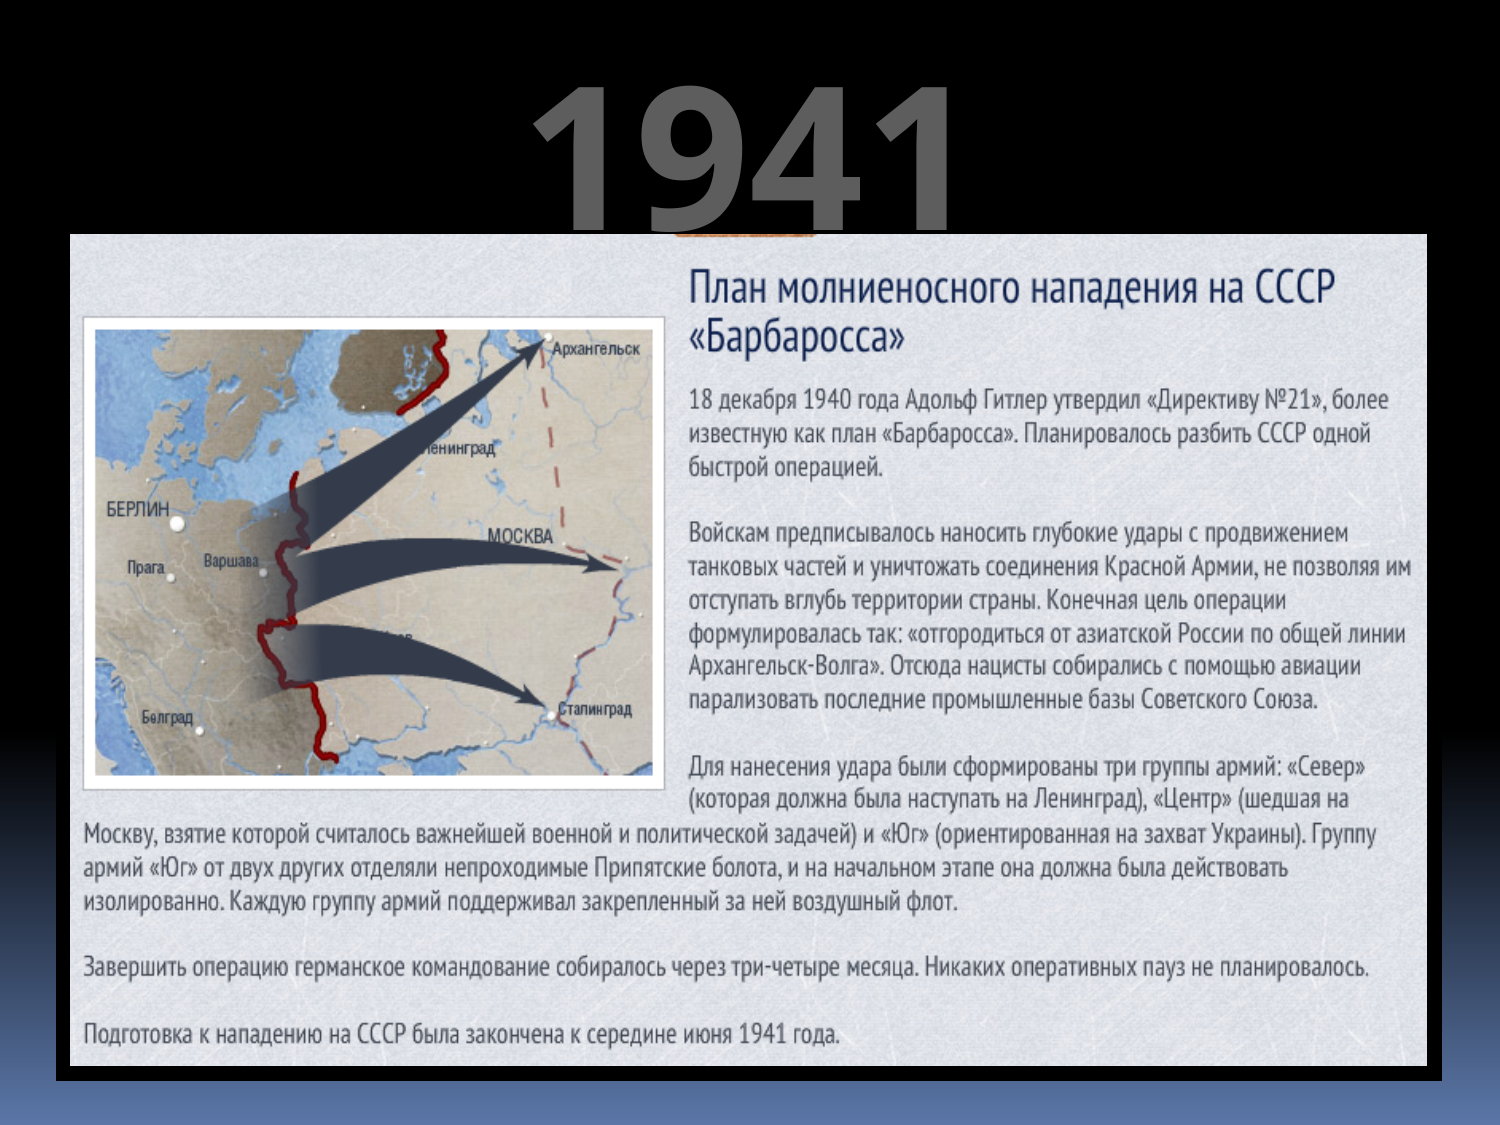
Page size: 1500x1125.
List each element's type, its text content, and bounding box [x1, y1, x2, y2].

picture [69, 233, 1428, 1067]
text_box 1941 [386, 23, 1114, 224]
